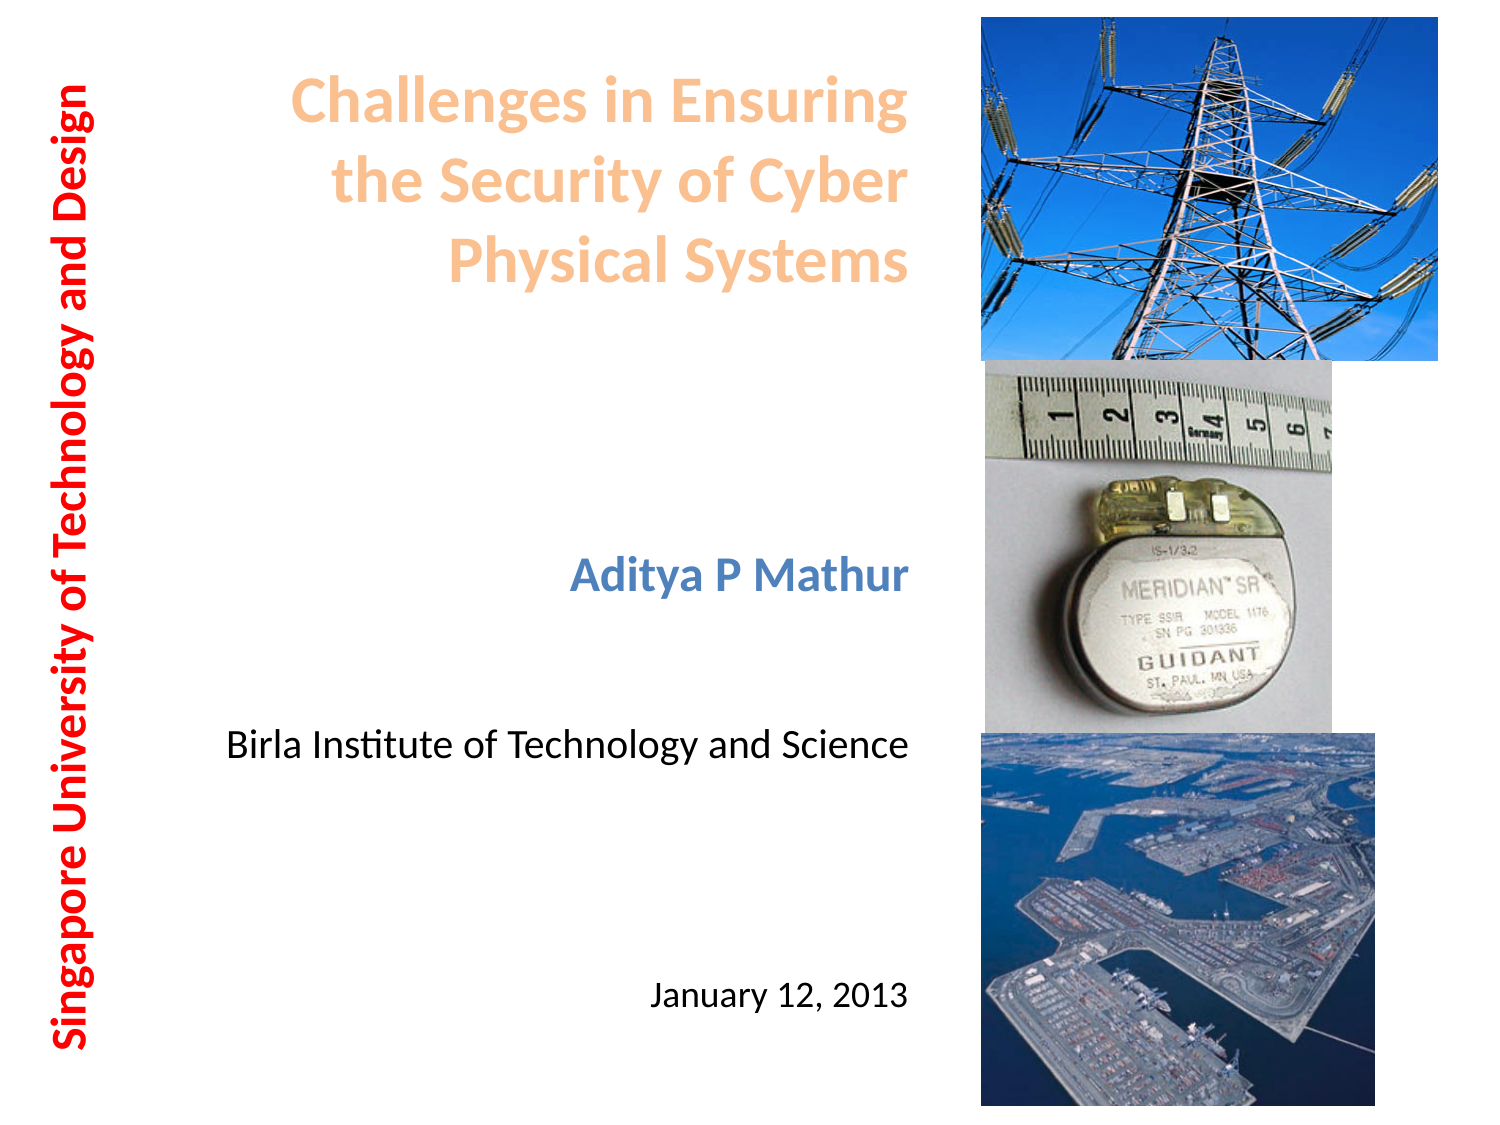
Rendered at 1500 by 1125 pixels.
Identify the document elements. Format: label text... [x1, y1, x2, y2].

text_box Aditya P Mathur [488, 527, 925, 617]
text_box Birla Institute of Technology and Science [174, 709, 925, 775]
text_box January 12, 2013 [635, 963, 924, 1023]
picture [980, 17, 1439, 1106]
title Challenges in Ensuring the Security of Cyber Physical Systems [206, 36, 925, 315]
text_box Singapore University of Technology and Design [0, 68, 132, 1095]
